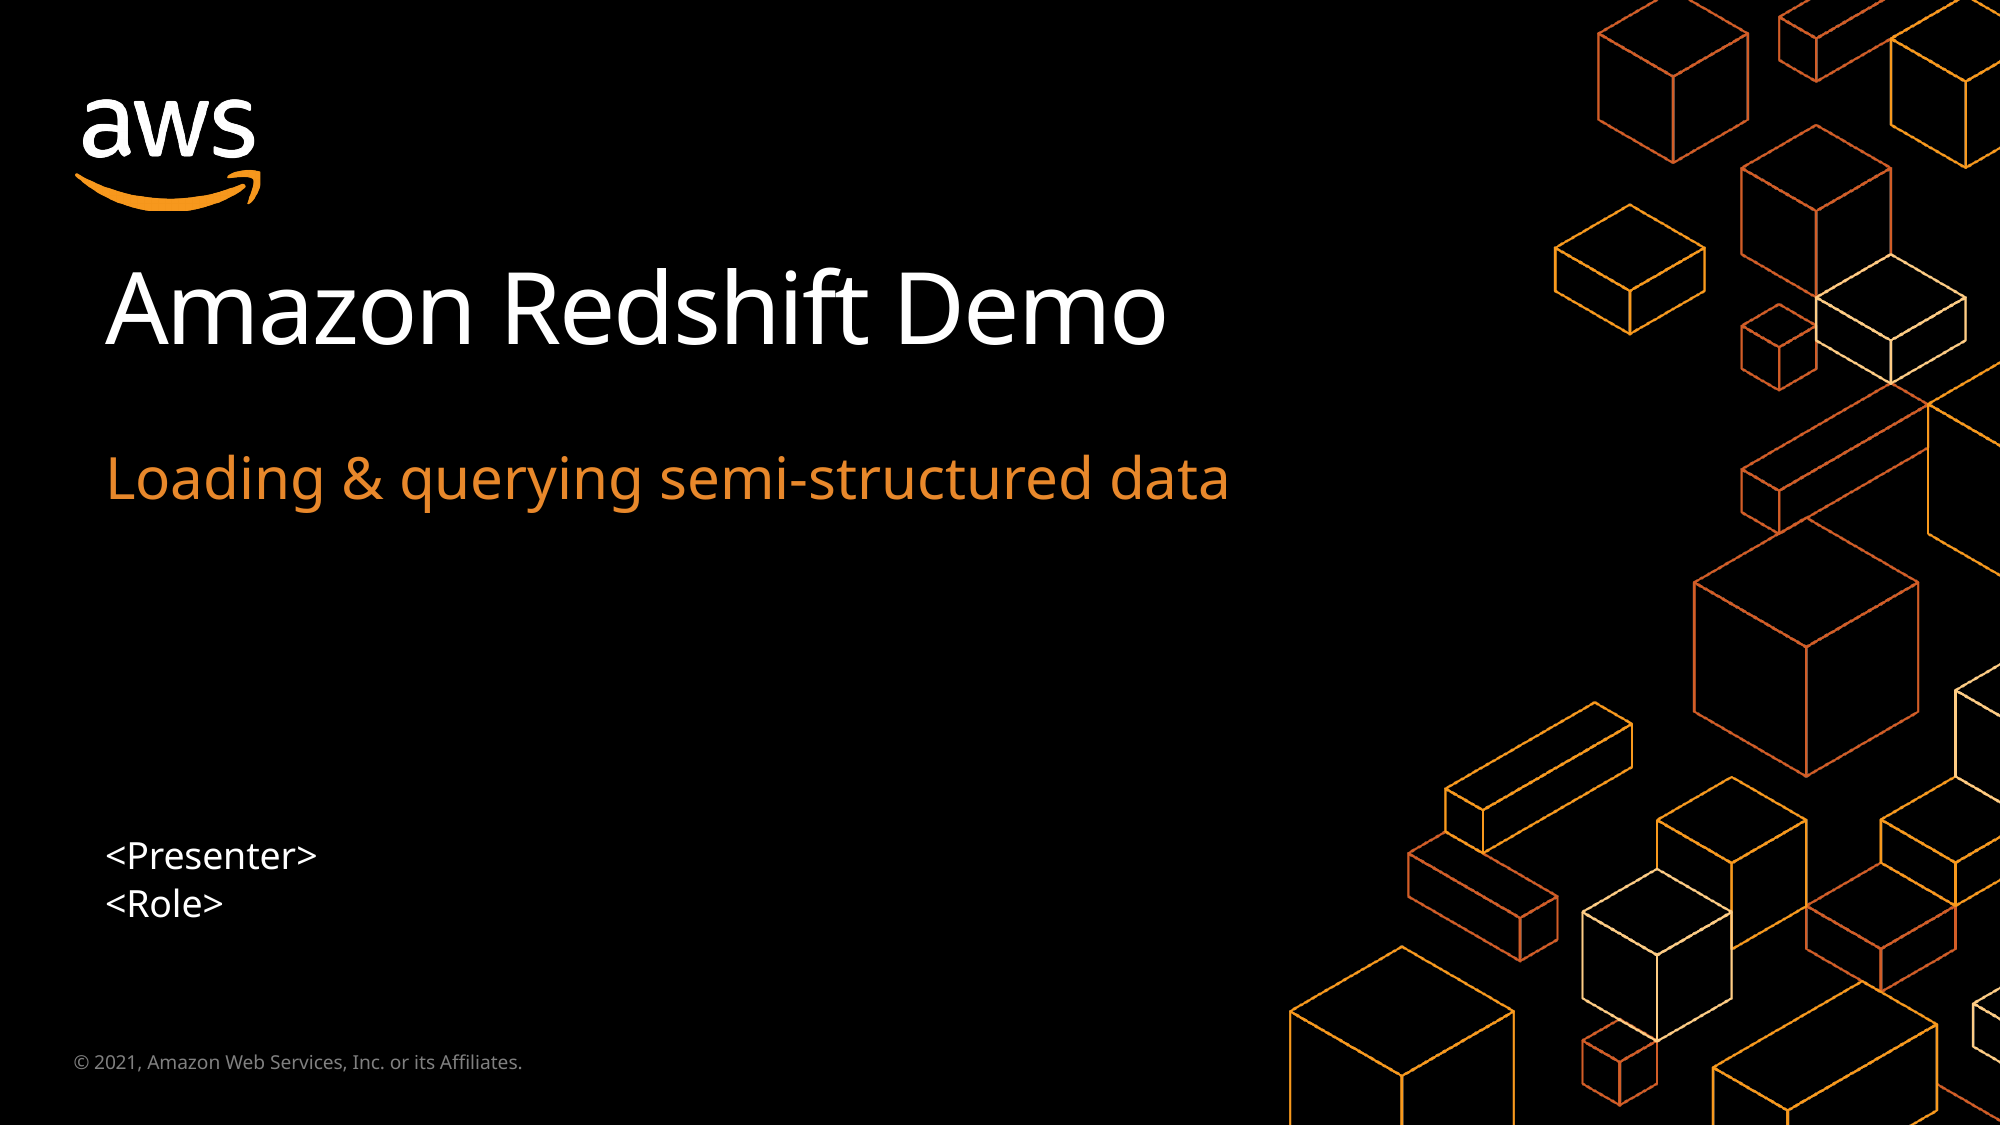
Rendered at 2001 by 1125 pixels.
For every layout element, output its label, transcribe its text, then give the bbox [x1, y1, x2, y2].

list <Presenter> <Role> [75, 813, 881, 950]
title Amazon Redshift Demo [75, 233, 1678, 397]
picture [0, 0, 2000, 1125]
list Loading & querying semi-structured data [75, 425, 1397, 538]
